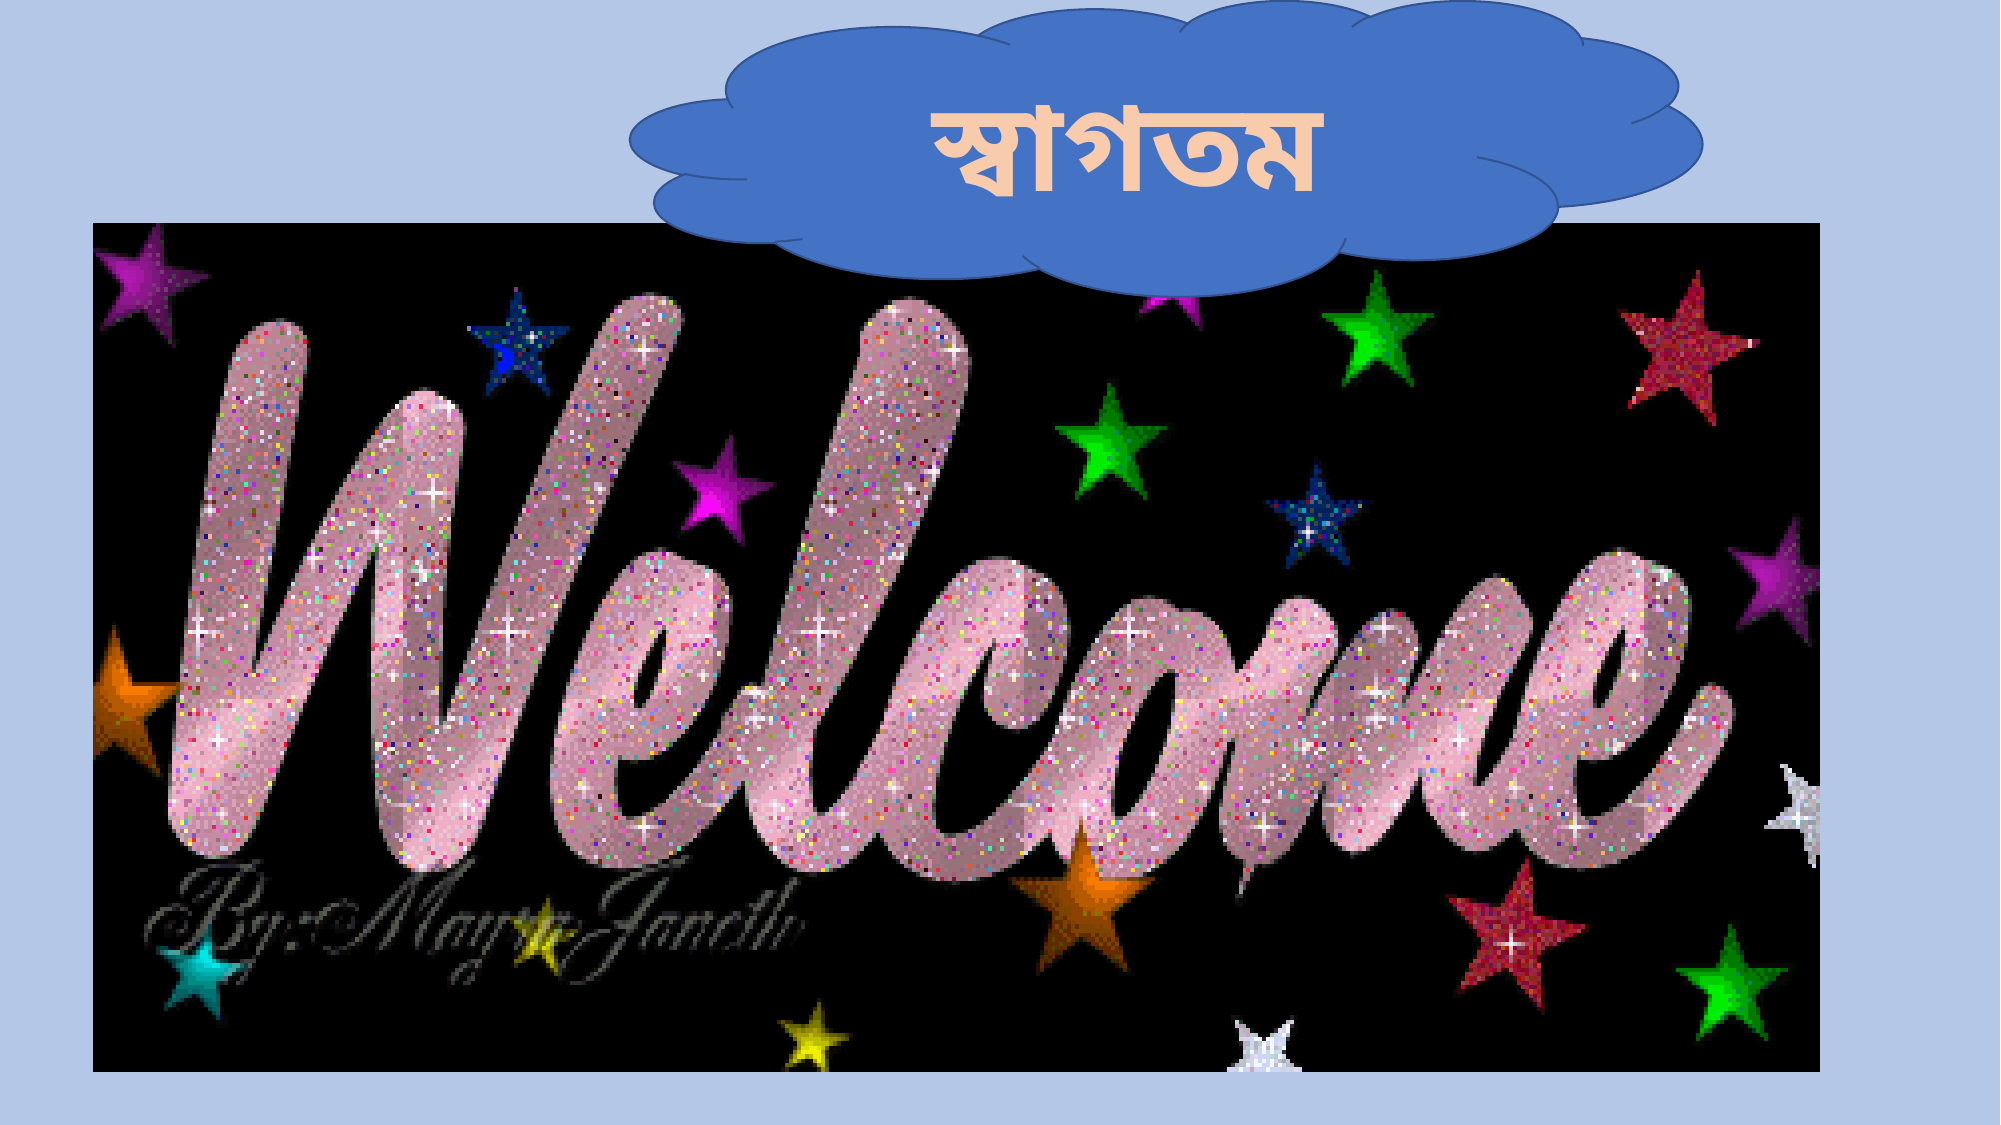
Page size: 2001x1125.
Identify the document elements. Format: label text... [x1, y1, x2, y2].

text_box স্বাগতম [628, 0, 1704, 223]
picture [93, 223, 1820, 1072]
